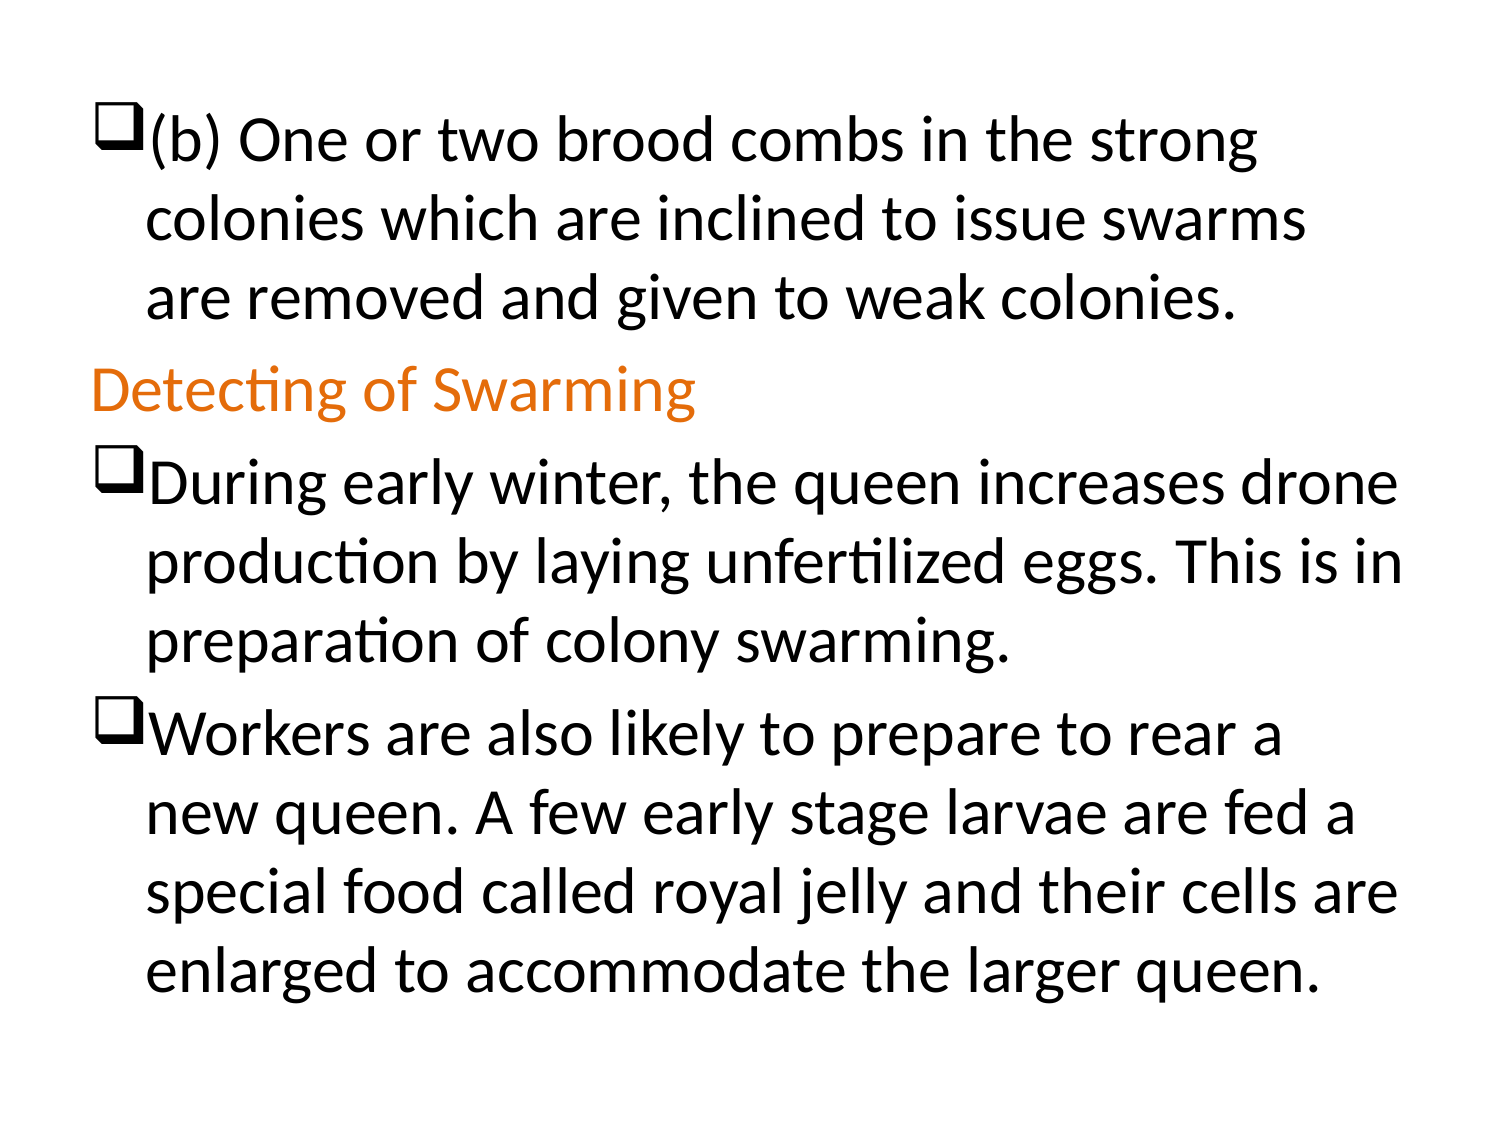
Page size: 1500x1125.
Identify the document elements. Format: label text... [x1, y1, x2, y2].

list (b) One or two brood combs in the strong colonies which are inclined to issue swarms are removed and given to weak colonies. Detecting of Swarming During early winter, the queen increases drone production by laying unfertilized eggs. This is in preparation of colony swarming. Workers are also likely to prepare to rear a new queen. A few early stage larvae are fed a special food called royal jelly and their cells are enlarged to accommodate the larger queen. [75, 87, 1425, 1088]
